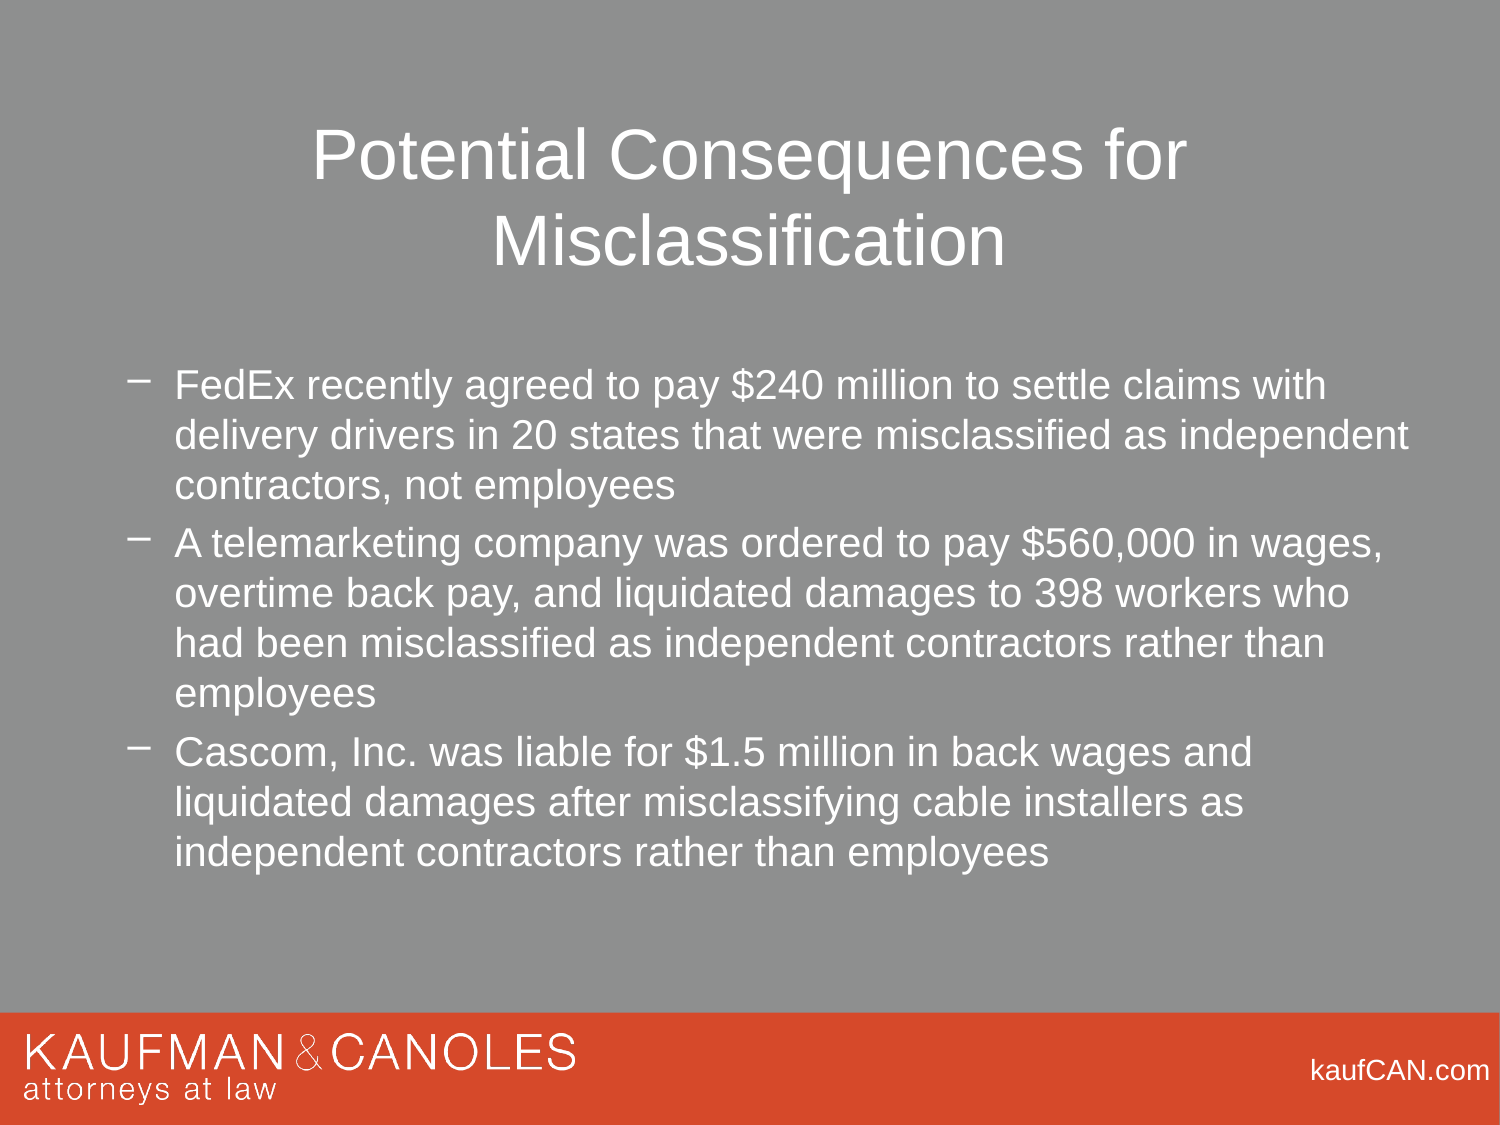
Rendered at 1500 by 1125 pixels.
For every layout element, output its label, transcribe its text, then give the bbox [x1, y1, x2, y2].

picture [24, 1033, 575, 1105]
title Potential Consequences for Misclassification [112, 99, 1388, 288]
list FedEx recently agreed to pay $240 million to settle claims with delivery drivers in 20 states that were misclassified as independent contractors, not employees A telemarketing company was ordered to pay $560,000 in wages, overtime back pay, and liquidated damages to 398 workers who had been misclassified as independent contractors rather than employees Cascom, Inc. was liable for $1.5 million in back wages and liquidated damages after misclassifying cable installers as independent contractors rather than employees [37, 350, 1438, 925]
